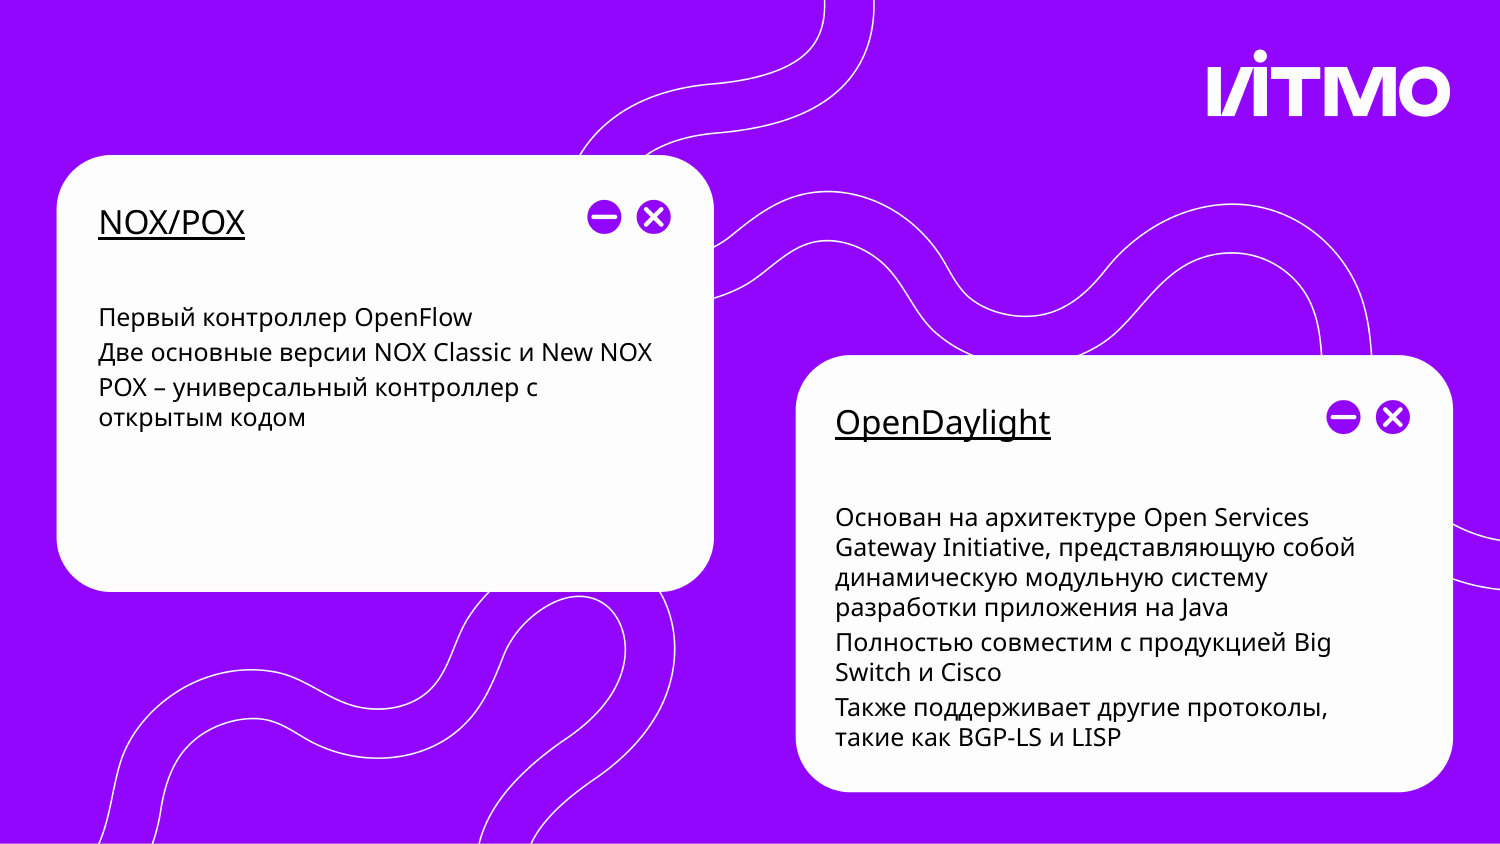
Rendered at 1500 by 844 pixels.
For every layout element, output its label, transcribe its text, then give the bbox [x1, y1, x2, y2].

list Первый контроллер OpenFlow Две основные версии NOX Classic и New NOX POX – универсальный контроллер с открытым кодом [83, 294, 680, 553]
list NOX/POX [83, 193, 569, 292]
picture [0, 0, 1500, 844]
list OpenDaylight [820, 393, 1306, 492]
list Основан на архитектуре Open Services Gateway Initiative, представляющую собой динамическую модульную систему разработки приложения на Java Полностью совместим с продукцией Big Switch и Cisco Также поддерживает другие протоколы, такие как BGP-LS и LISP [820, 493, 1417, 753]
